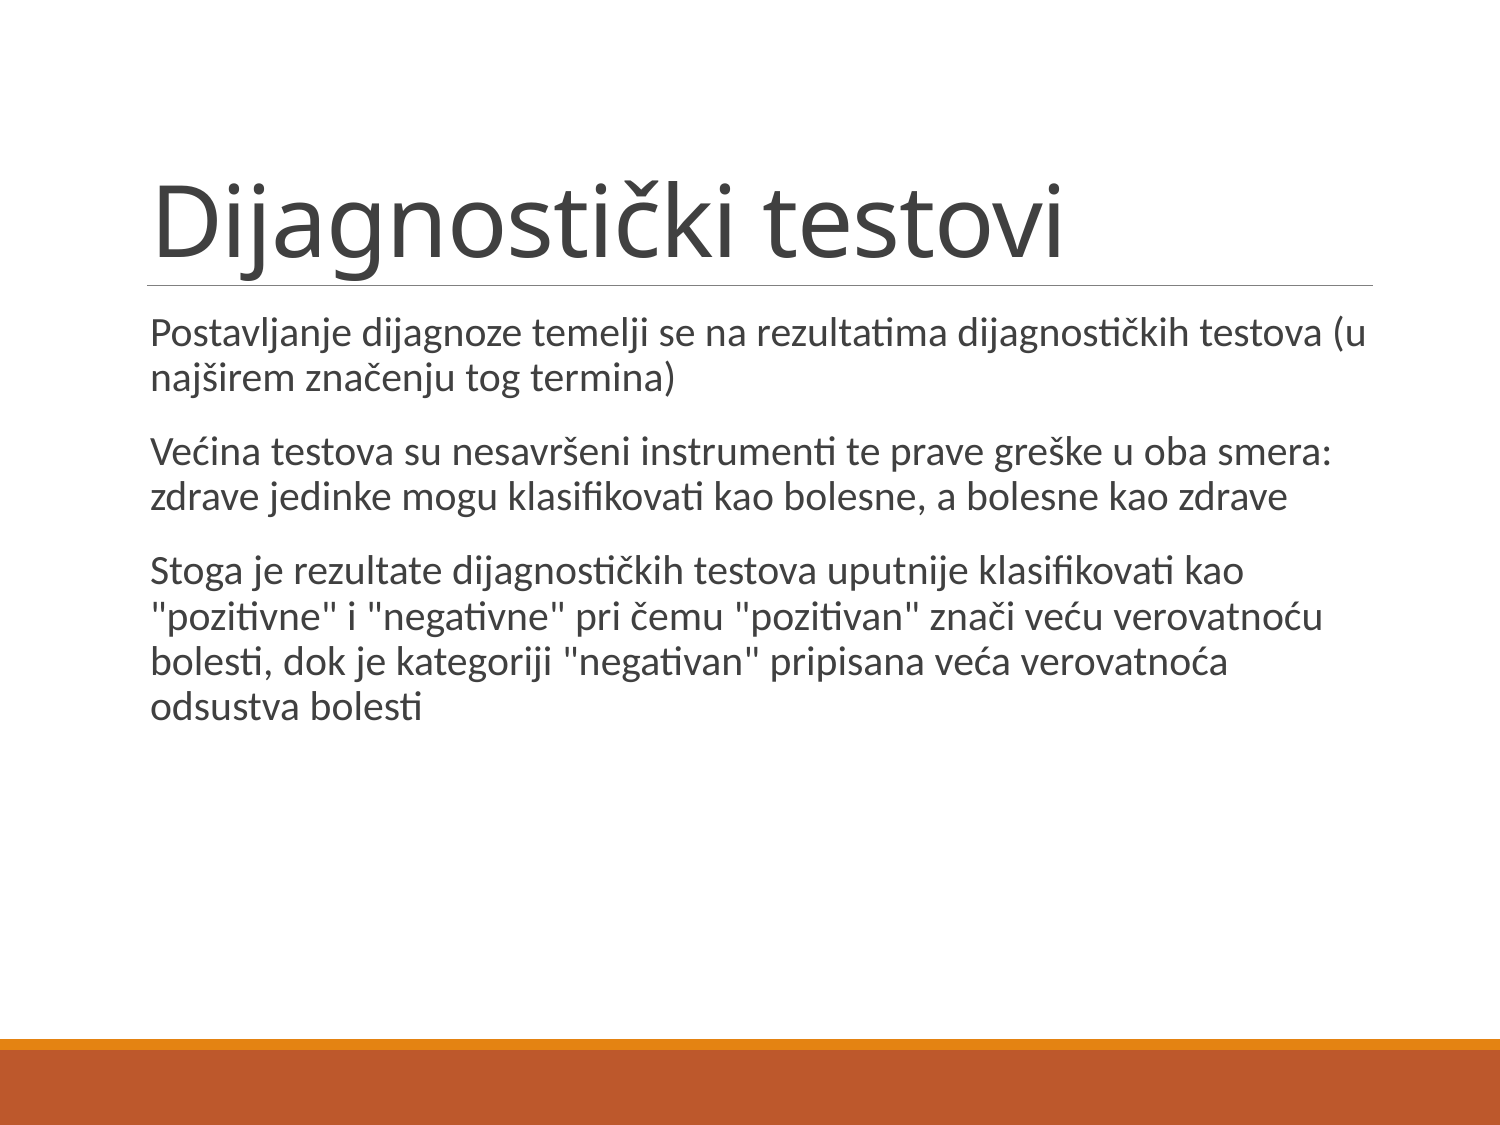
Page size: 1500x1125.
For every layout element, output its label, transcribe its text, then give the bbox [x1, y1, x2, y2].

title Dijagnostički testovi [135, 47, 1373, 285]
list Postavljanje dijagnoze temelji se na rezultatima dijagnostičkih testova (u najširem značenju tog termina) Većina testova su nesavršeni instrumenti te prave greške u oba smera: zdrave jedinke mogu klasifikovati kao bolesne, a bolesne kao zdrave Stoga je rezultate dijagnostičkih testova uputnije klasifikovati kao "pozitivne" i "negativne" pri čemu "pozitivan" znači veću verovatnoću bolesti, dok je kategoriji "negativan" pripisana veća verovatnoća odsustva bolesti [135, 302, 1373, 963]
